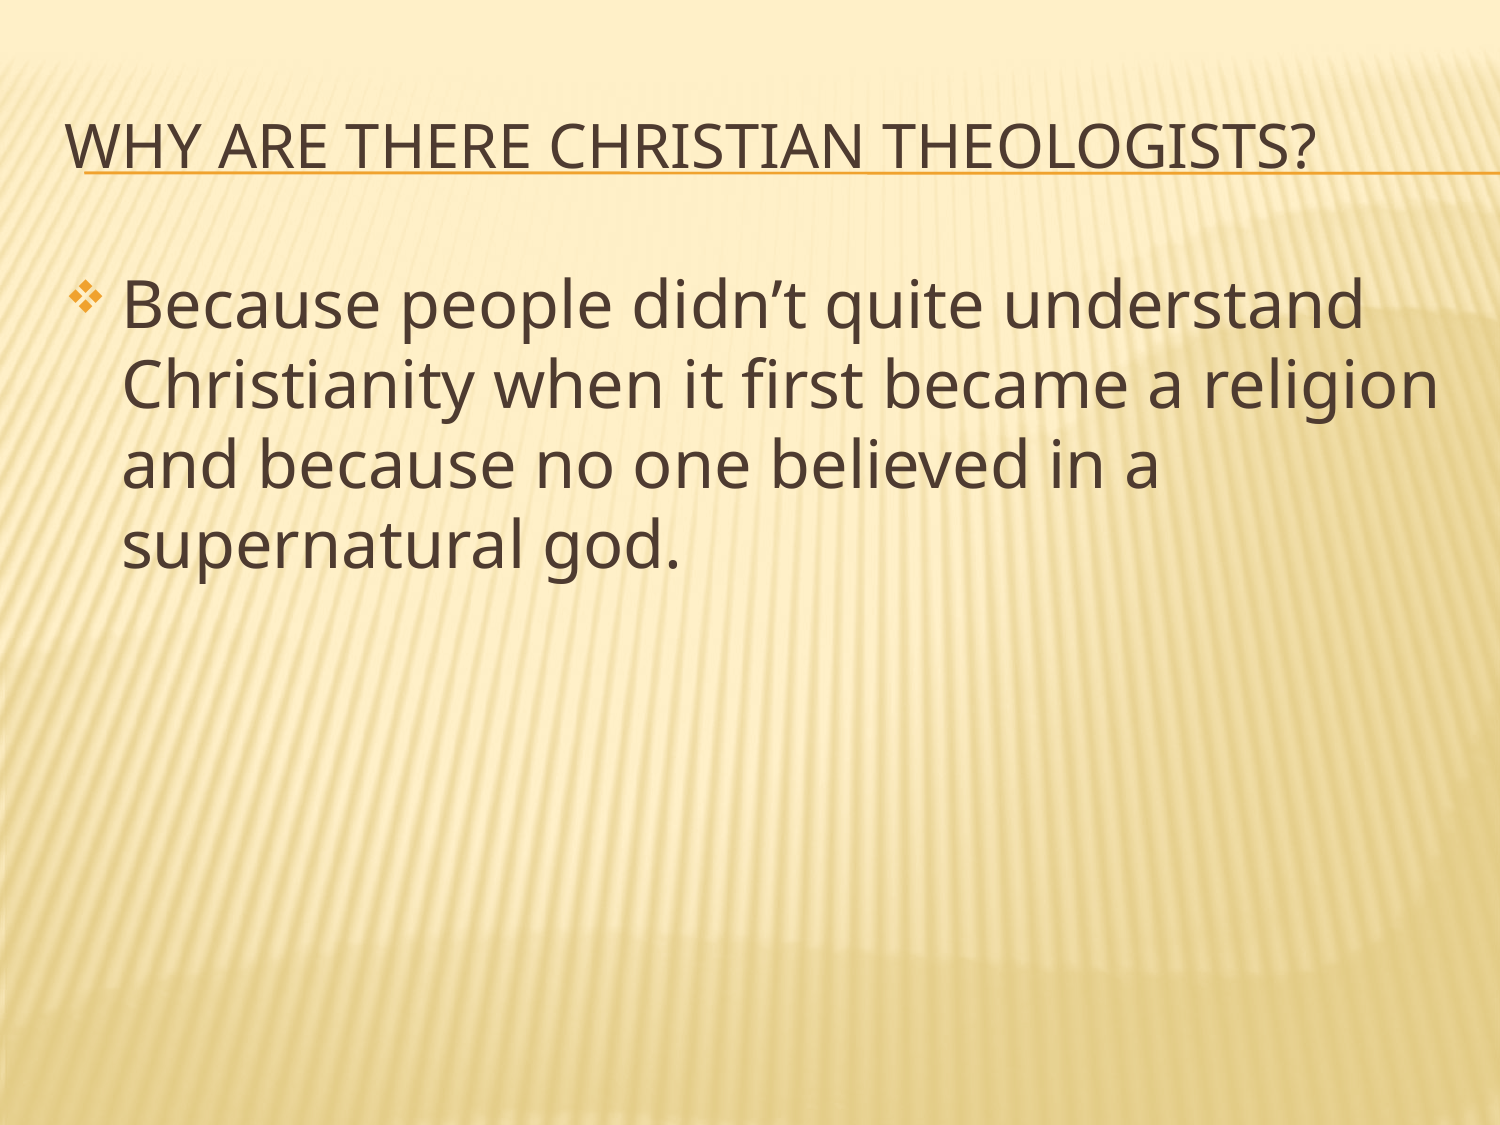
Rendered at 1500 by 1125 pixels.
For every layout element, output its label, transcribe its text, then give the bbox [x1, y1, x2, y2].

title Why are there Christian Theologists? [50, 75, 1475, 213]
list Because people didn’t quite understand Christianity when it first became a religion and because no one believed in a supernatural god. [50, 254, 1475, 998]
